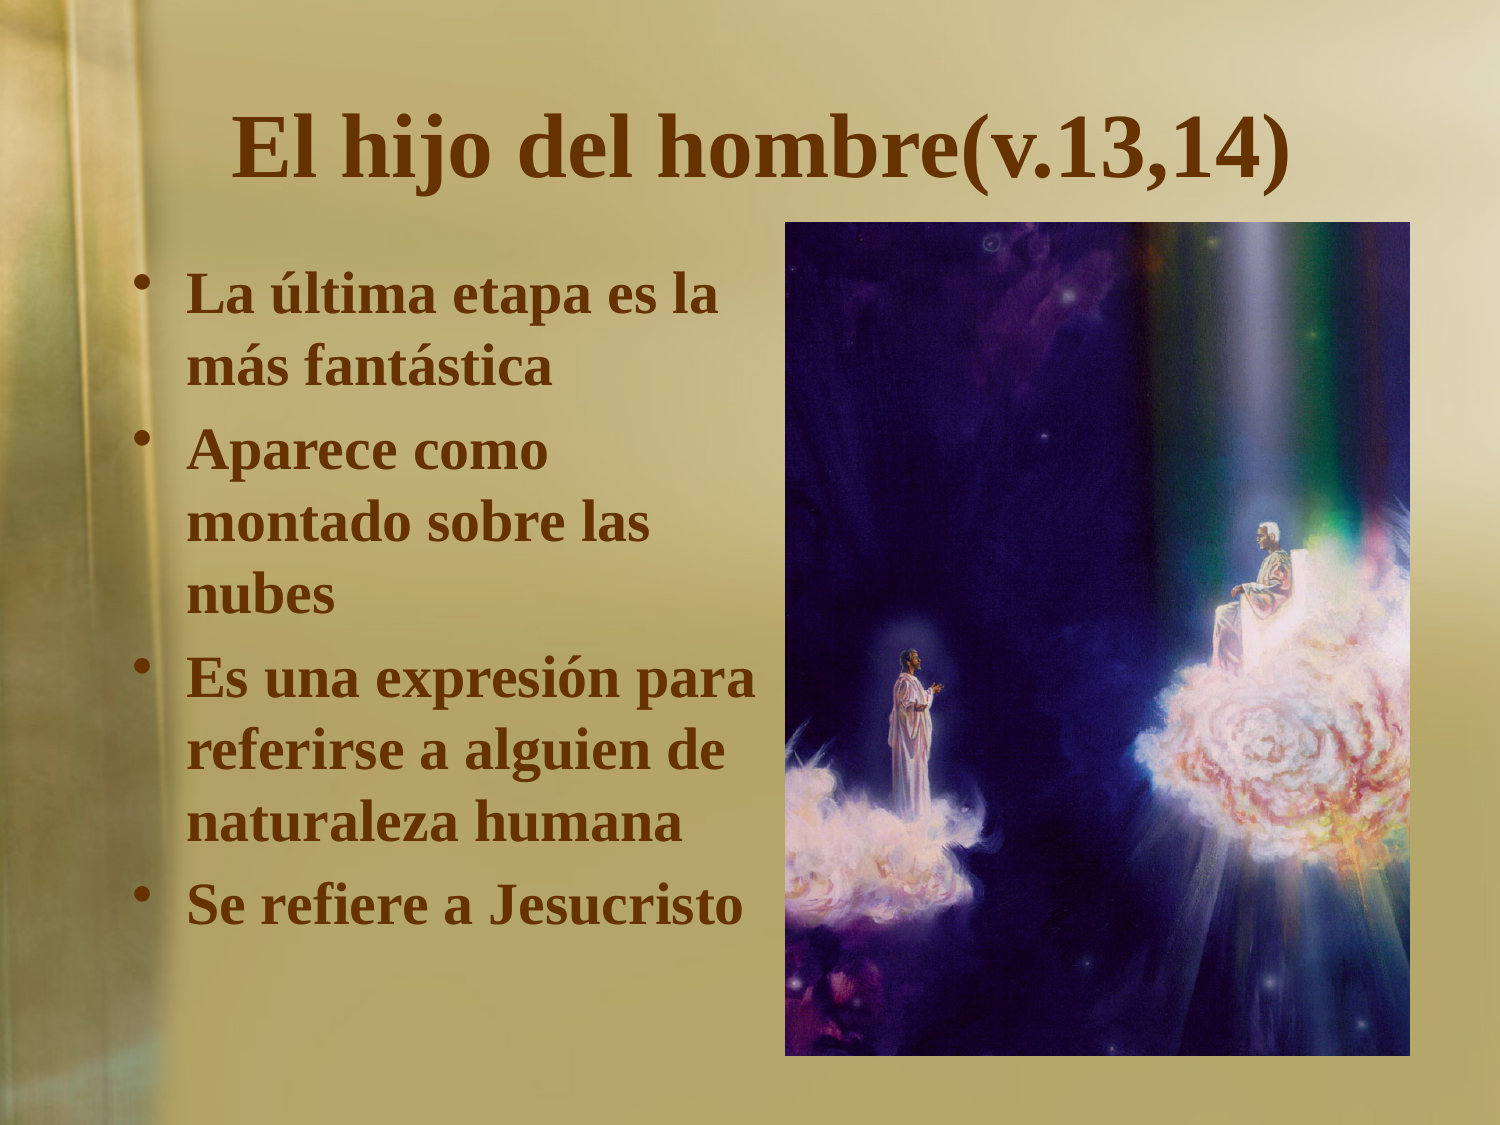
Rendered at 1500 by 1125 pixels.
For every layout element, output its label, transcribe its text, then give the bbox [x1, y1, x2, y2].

title El hijo del hombre(v.13,14) [187, 58, 1338, 223]
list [784, 222, 1410, 1057]
picture [0, 0, 1500, 1125]
list La última etapa es la más fantástica Aparece como montado sobre las nubes Es una expresión para referirse a alguien de naturaleza humana Se refiere a Jesucristo [116, 245, 786, 1067]
